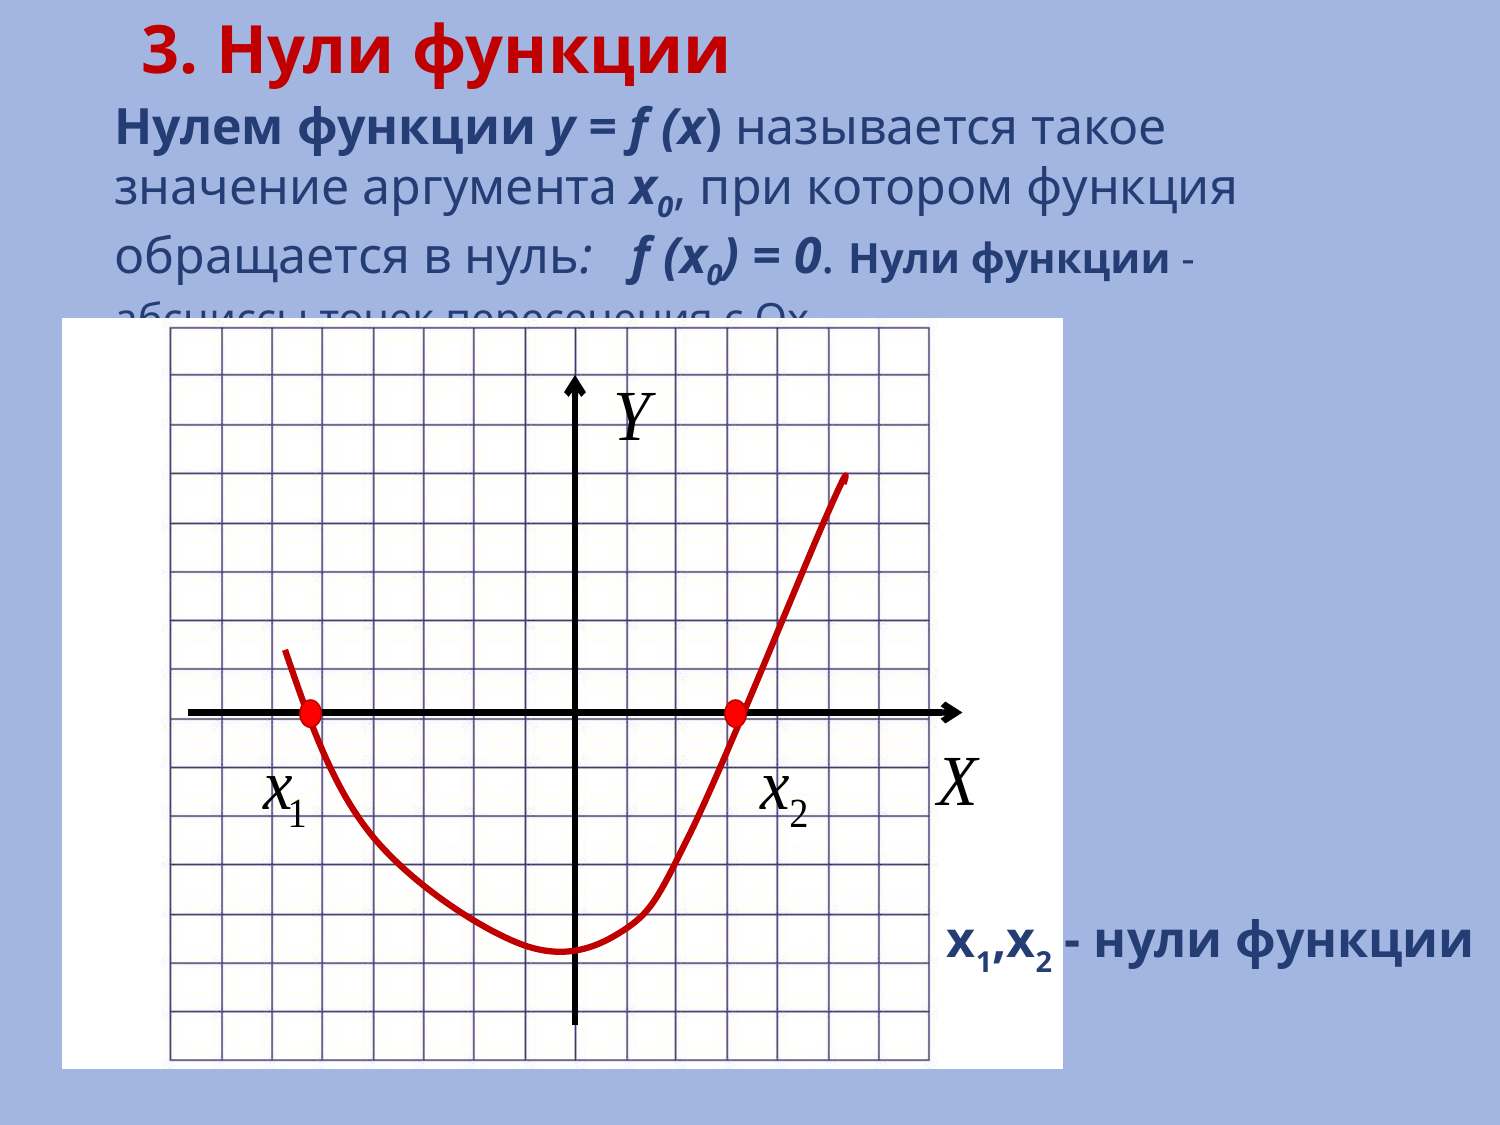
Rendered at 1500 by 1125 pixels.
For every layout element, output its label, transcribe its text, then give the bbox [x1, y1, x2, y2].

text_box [249, 737, 317, 846]
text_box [607, 374, 670, 454]
text_box x1,x2 - нули функции [1105, 900, 1500, 986]
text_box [747, 737, 820, 846]
picture [62, 318, 1063, 1069]
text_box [922, 739, 1000, 818]
list Нулем функции y = f (x) называется такое значение аргумента x0, при котором функция обращается в нуль: f (x0) = 0. Нули функции - абсциссы точек пересечения с Ох [87, 87, 1363, 363]
text_box 3. Нули функции [127, 0, 747, 95]
